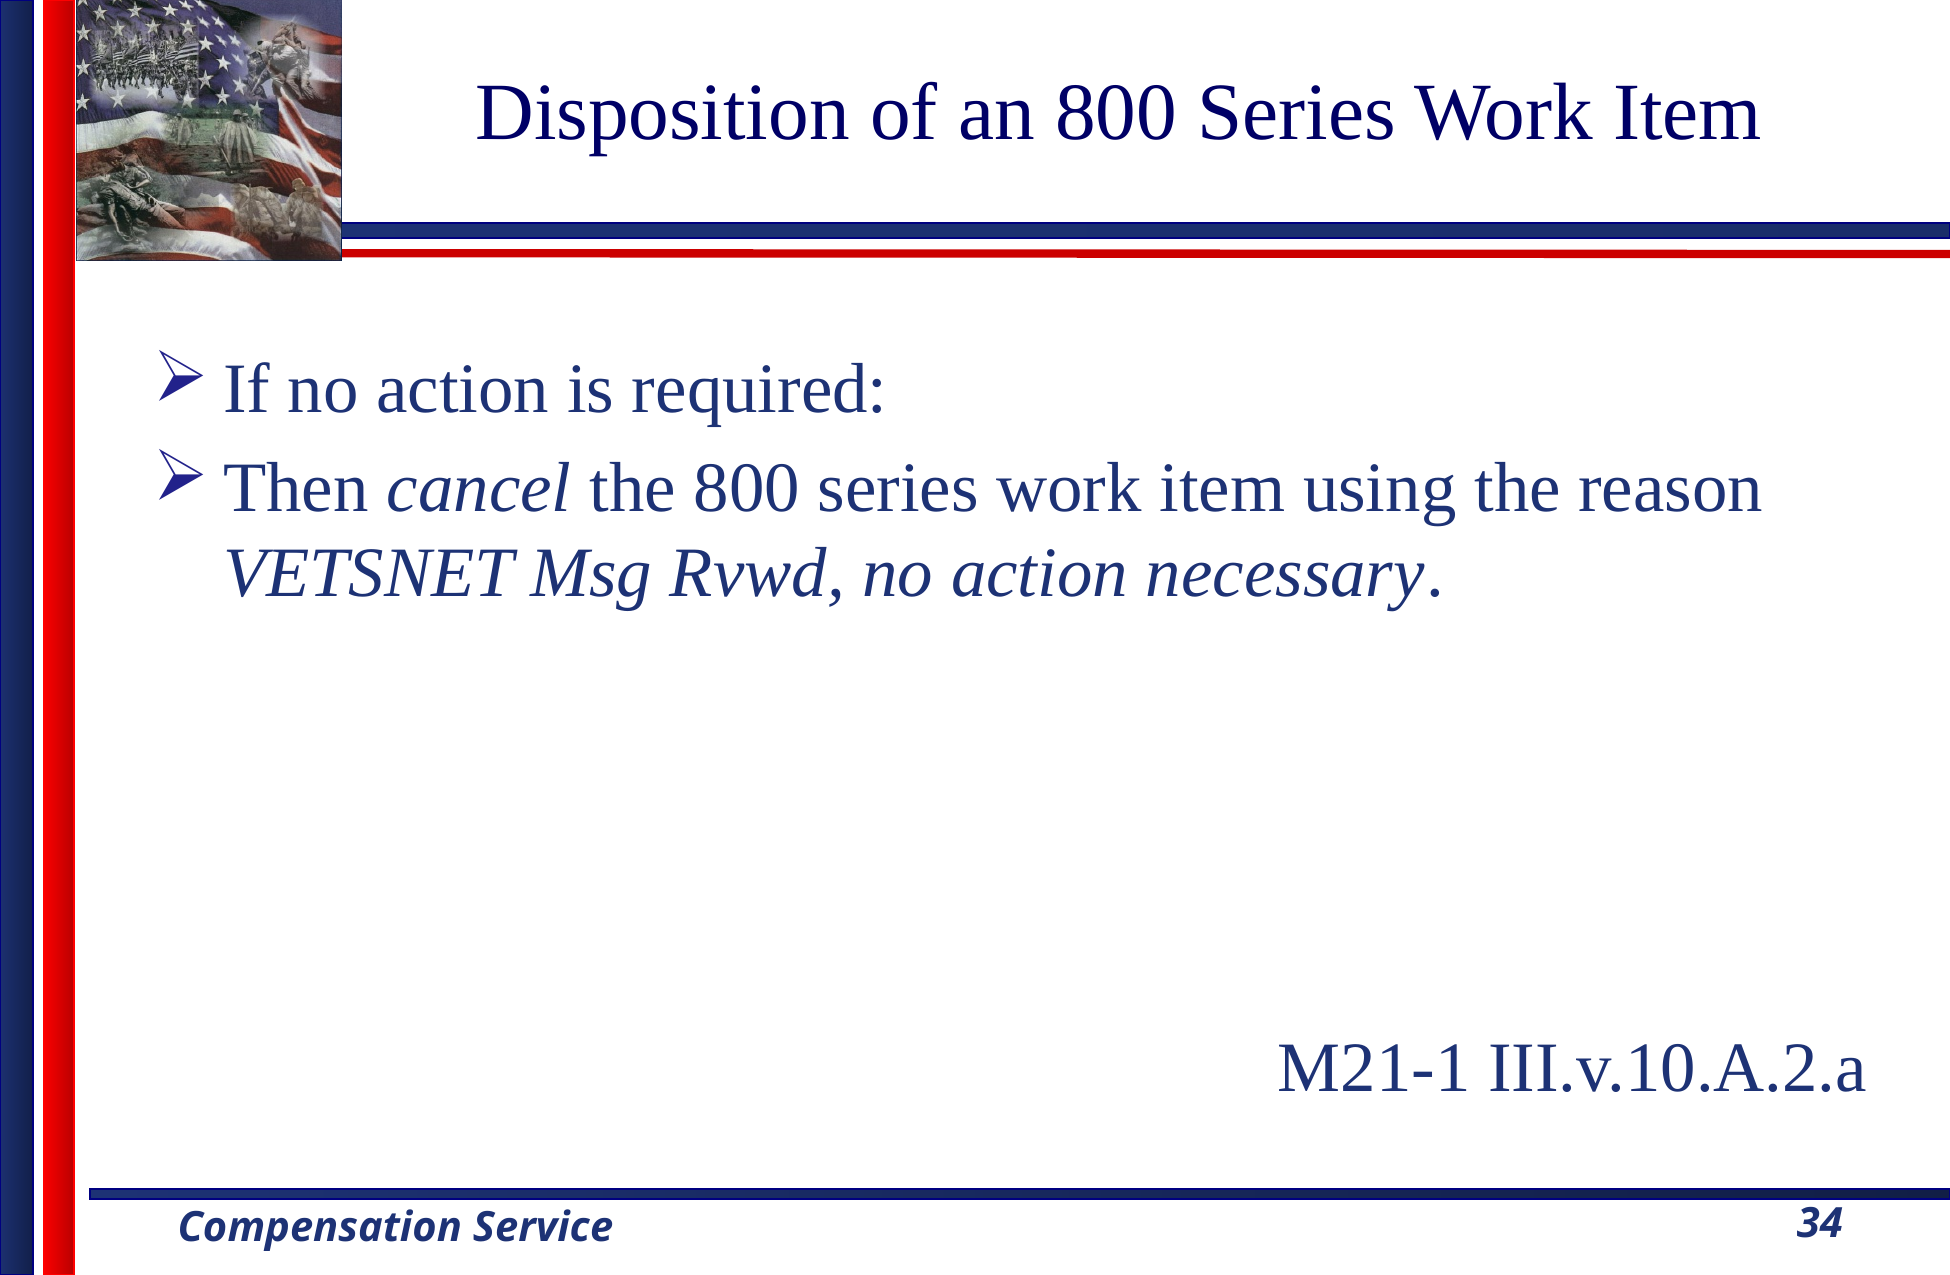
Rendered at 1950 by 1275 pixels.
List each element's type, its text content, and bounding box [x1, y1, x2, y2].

title Disposition of an 800 Series Work Item [341, 0, 1897, 215]
list If no action is required: Then cancel the 800 series work item using the reason VETSNET Msg Rvwd, no action necessary. M21-1 III.v.10.A.2.a [135, 332, 1887, 1163]
picture [76, 0, 342, 261]
slide_number 34 [1689, 1181, 1950, 1267]
